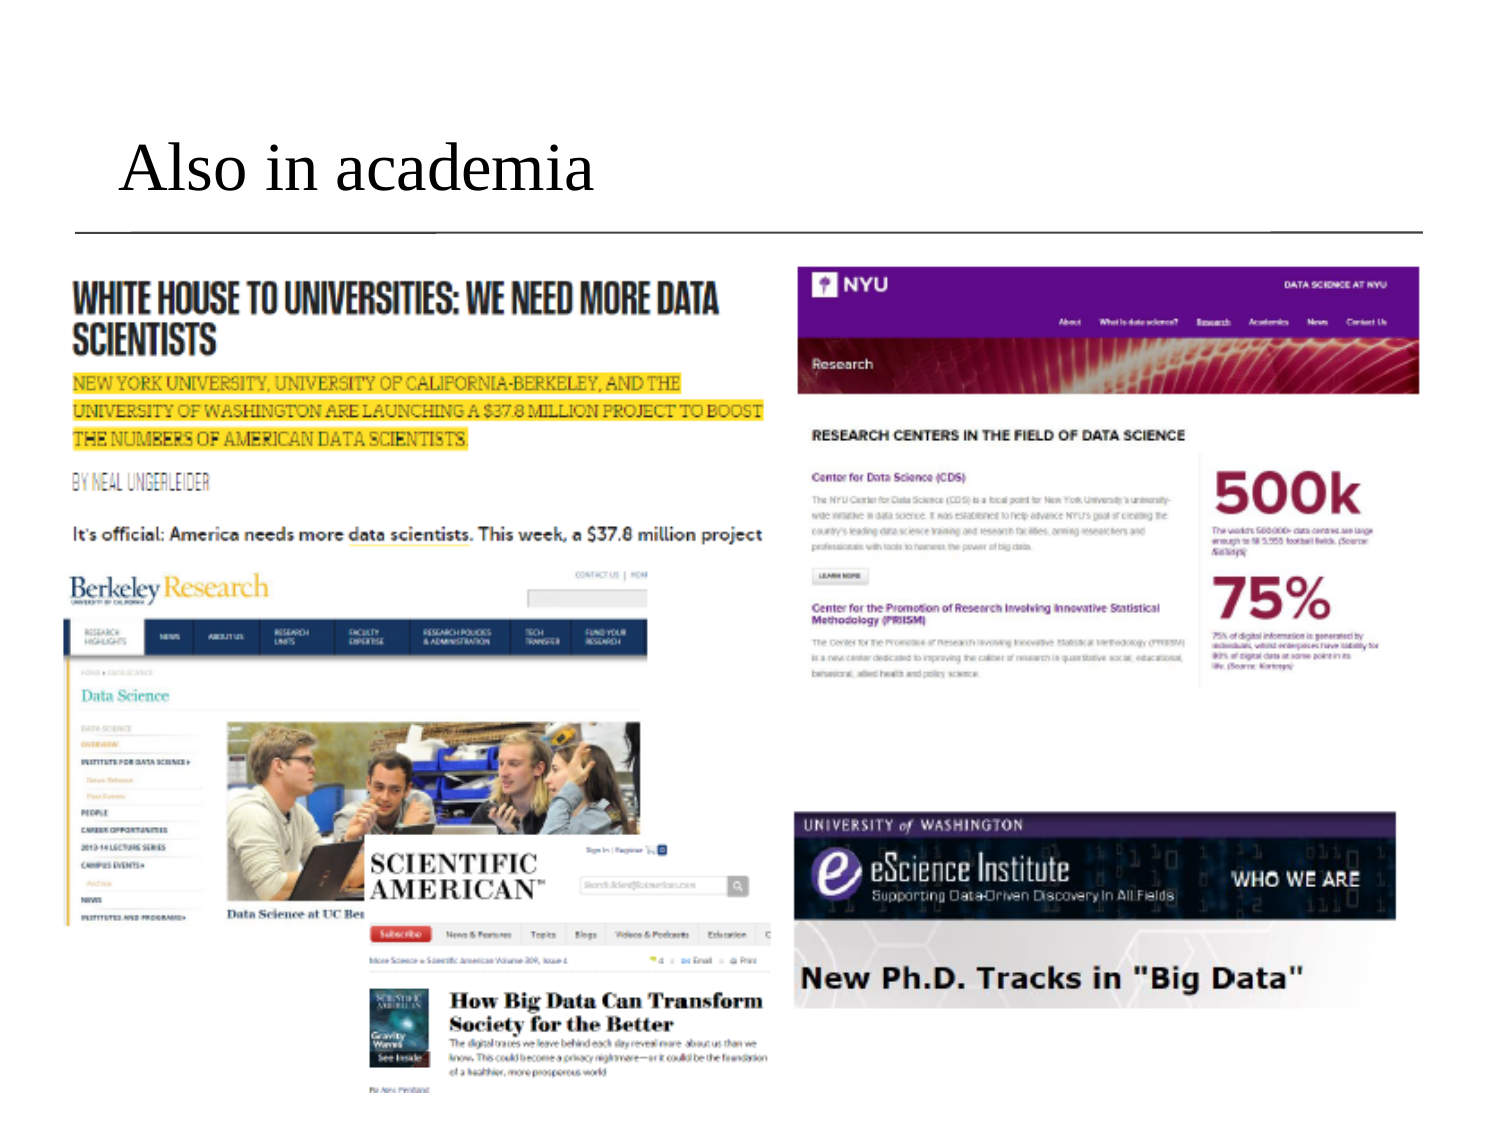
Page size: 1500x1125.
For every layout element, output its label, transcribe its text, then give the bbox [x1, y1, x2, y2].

title Also in academia [103, 59, 1397, 260]
picture [62, 260, 1450, 1094]
